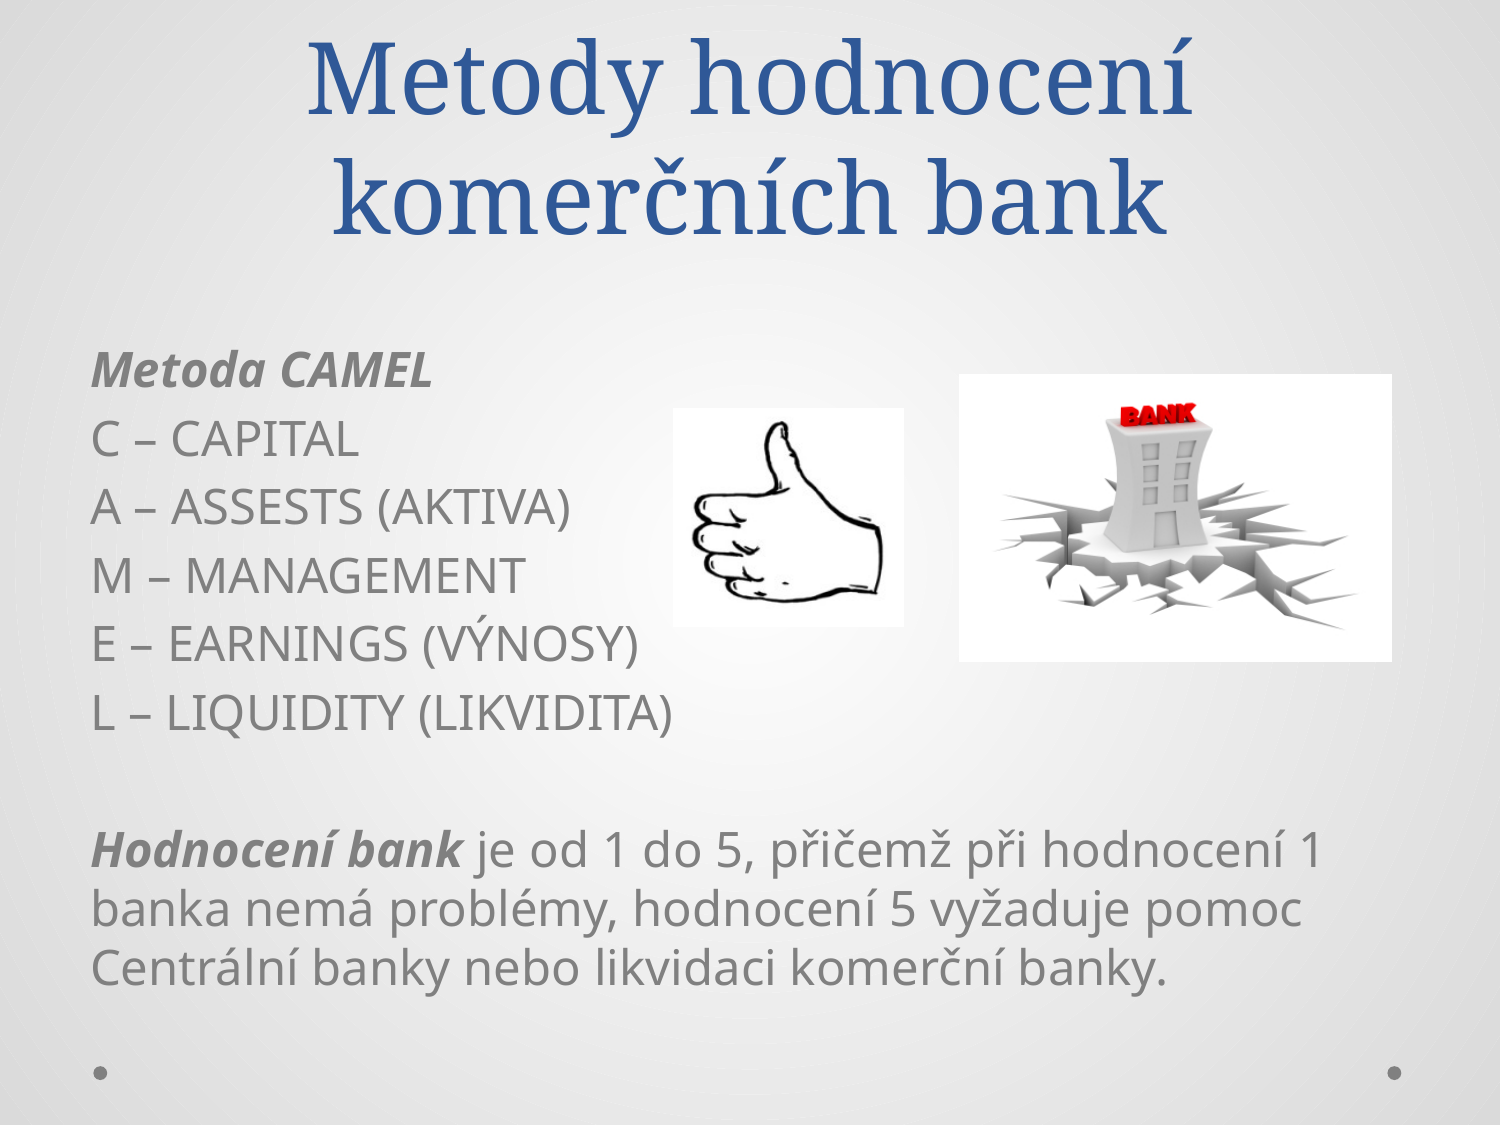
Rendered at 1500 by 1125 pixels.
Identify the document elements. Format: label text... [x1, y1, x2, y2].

picture [959, 374, 1392, 662]
picture [673, 408, 904, 628]
title Metody hodnocení komerčních bank [75, 0, 1425, 262]
list Metoda CAMEL C – CAPITAL A – ASSESTS (AKTIVA) M – MANAGEMENT E – EARNINGS (VÝNOSY) L – LIQUIDITY (LIKVIDITA) Hodnocení bank je od 1 do 5, přičemž při hodnocení 1 banka nemá problémy, hodnocení 5 vyžaduje pomoc Centrální banky nebo likvidaci komerční banky. [75, 262, 1425, 1005]
